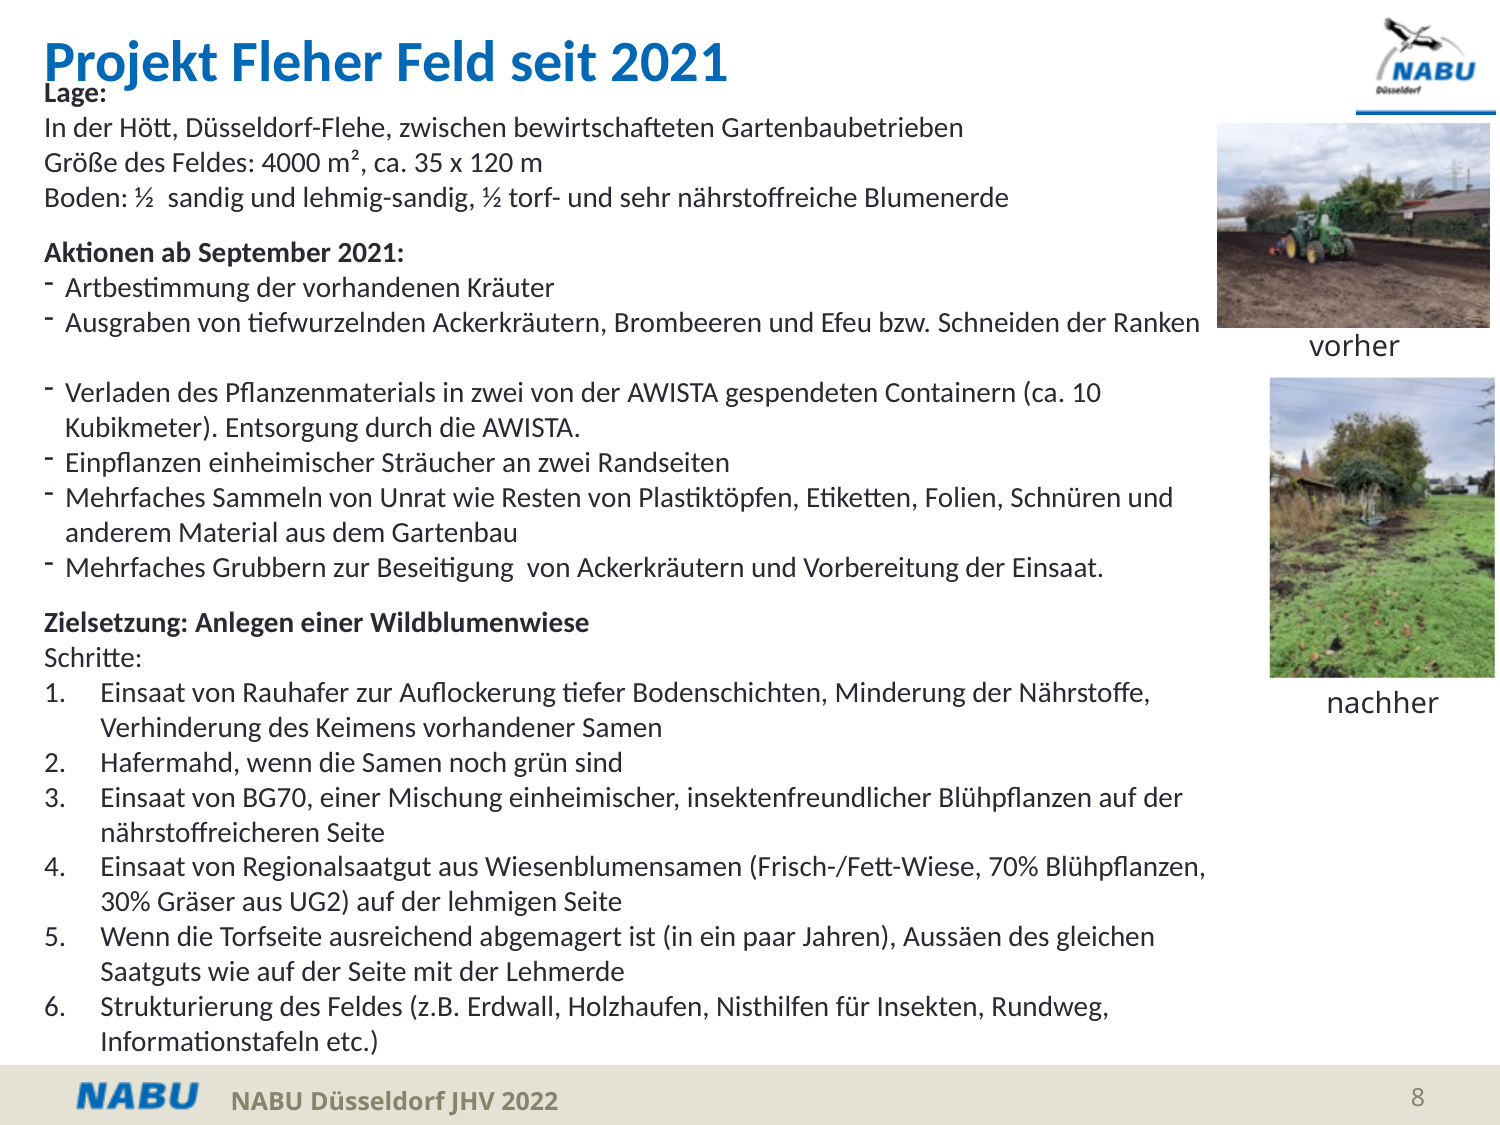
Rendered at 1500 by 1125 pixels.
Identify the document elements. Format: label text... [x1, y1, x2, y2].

picture [75, 1081, 201, 1111]
picture [1217, 123, 1490, 328]
text_box Projekt Fleher Feld seit 2021 [29, 15, 1300, 101]
text_box NABU Düsseldorf JHV 2022 [230, 1085, 953, 1116]
picture [1231, 378, 1500, 677]
text_box Lage: In der Hött, Düsseldorf-Flehe, zwischen bewirtschafteten Gartenbaubetrieben Größe des Feldes: 4000 m², ca. 35 x 120 m Boden: ½ sandig und lehmig-sandig, ½ torf- und sehr nährstoffreiche Blumenerde Aktionen ab September 2021: Artbestimmung der vorhandenen Kräuter Ausgraben von tiefwurzelnden Ackerkräutern, Brombeeren und Efeu bzw. Schneiden der Ranken Verladen des Pflanzenmaterials in zwei von der AWISTA gespendeten Containern (ca. 10 Kubikmeter). Entsorgung durch die AWISTA. Einpflanzen einheimischer Sträucher an zwei Randseiten Mehrfaches Sammeln von Unrat wie Resten von Plastiktöpfen, Etiketten, Folien, Schnüren und anderem Material aus dem Gartenbau Mehrfaches Grubbern zur Beseitigung von Ackerkräutern und Vorbereitung der Einsaat. Zielsetzung: Anlegen einer Wildblumenwiese Schritte: Einsaat von Rauhafer zur Auflockerung tiefer Bodenschichten, Minderung der Nährstoffe, Verhinderung des Keimens vorhandener Samen Hafermahd, wenn die Samen noch grün sind Einsaat von BG70, einer Mischung einheimischer, insektenfreundlicher Blühpflanzen auf der nährstoffreicheren Seite Einsaat von Regionalsaatgut aus Wiesenblumensamen (Frisch-/Fett-Wiese, 70% Blühpflanzen, 30% Gräser aus UG2) auf der lehmigen Seite Wenn die Torfseite ausreichend abgemagert ist (in ein paar Jahren), Aussäen des gleichen Saatguts wie auf der Seite mit der Lehmerde Strukturierung des Feldes (z.B. Erdwall, Holzhaufen, Nisthilfen für Insekten, Rundweg, Informationstafeln etc.) [29, 66, 1251, 1065]
text_box nachher [1311, 678, 1454, 727]
slide_number 8 [1340, 1086, 1425, 1116]
picture [1356, 0, 1496, 115]
text_box vorher [1294, 337, 1416, 370]
